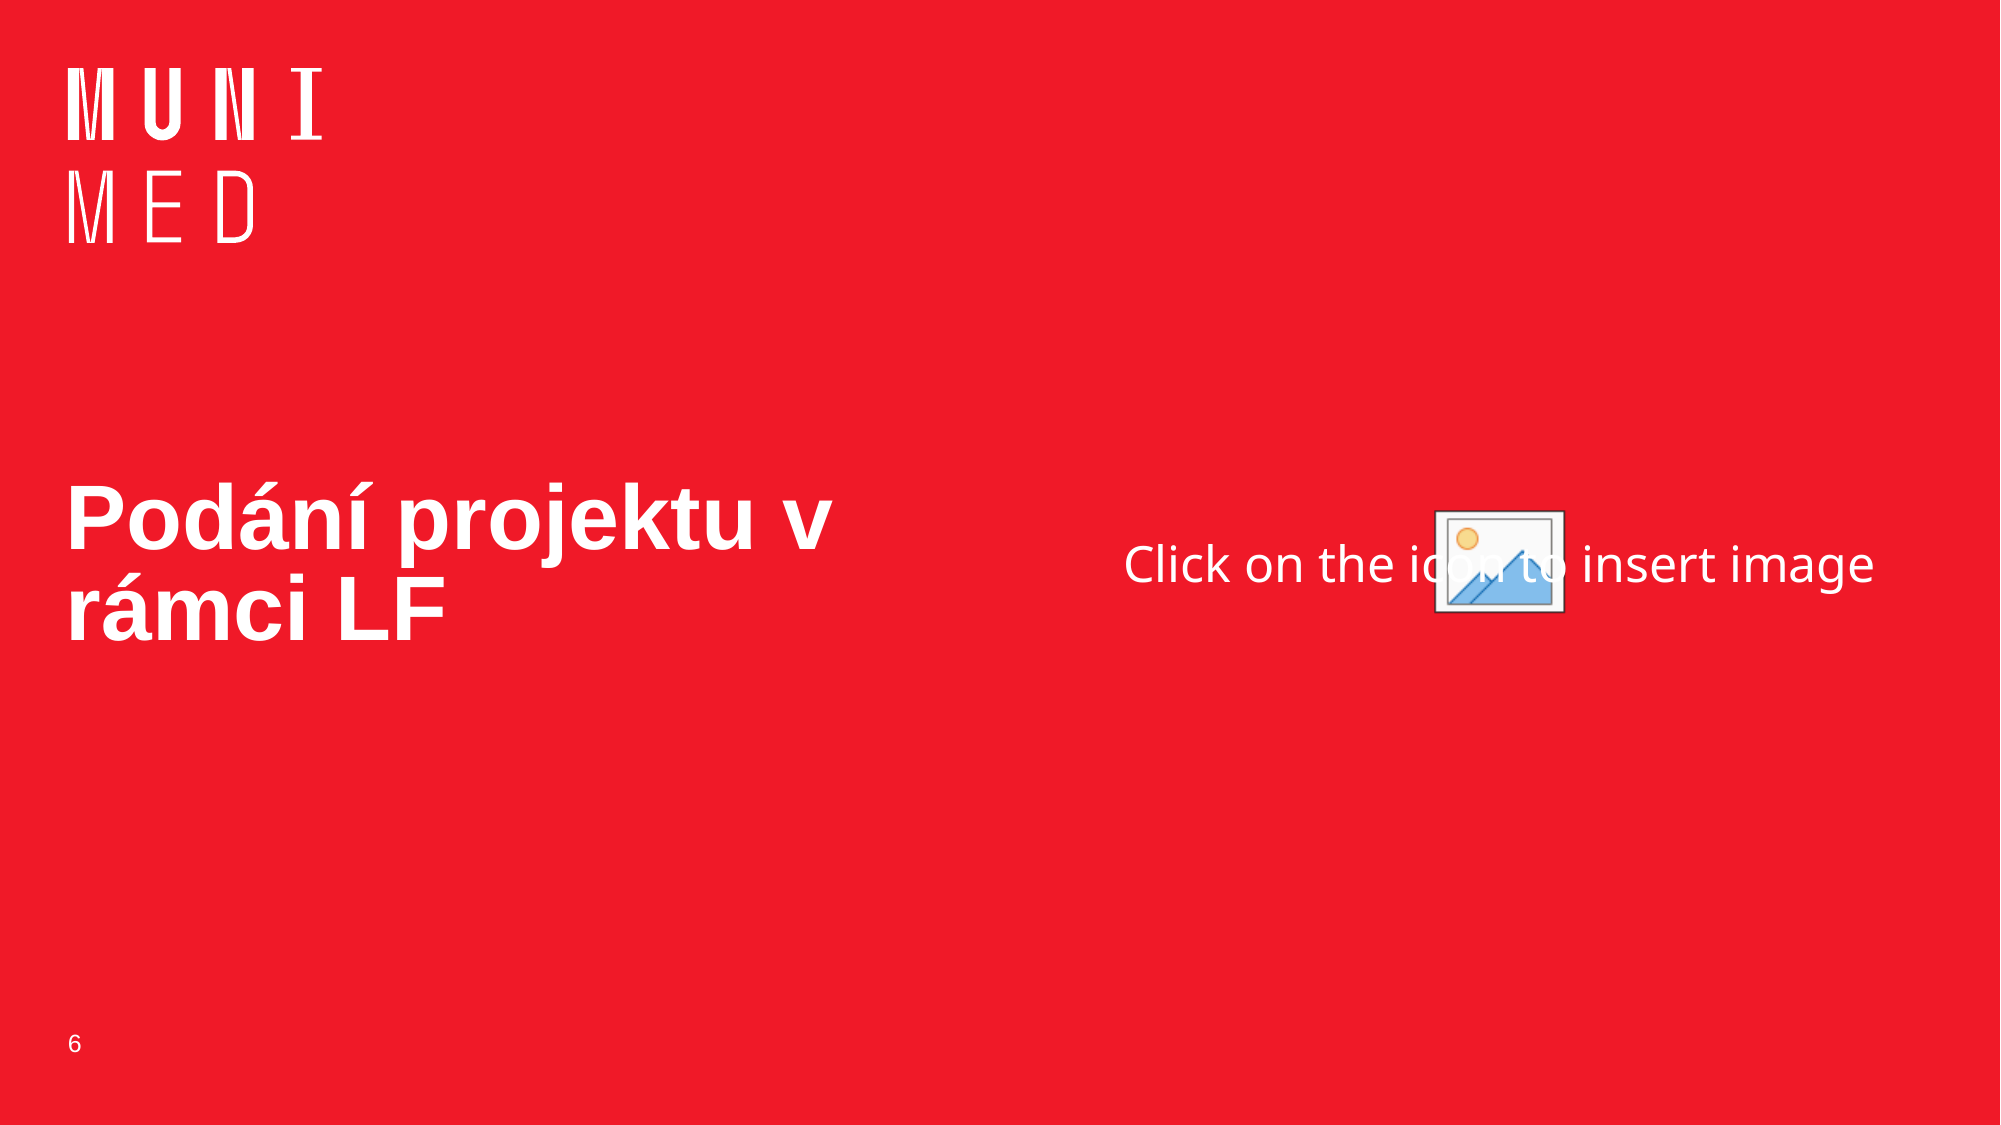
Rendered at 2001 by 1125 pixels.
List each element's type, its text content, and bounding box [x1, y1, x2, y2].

slide_number 6 [67, 1021, 110, 1063]
title Podání projektu v rámci LF [65, 475, 926, 668]
picture [999, 0, 2000, 1125]
